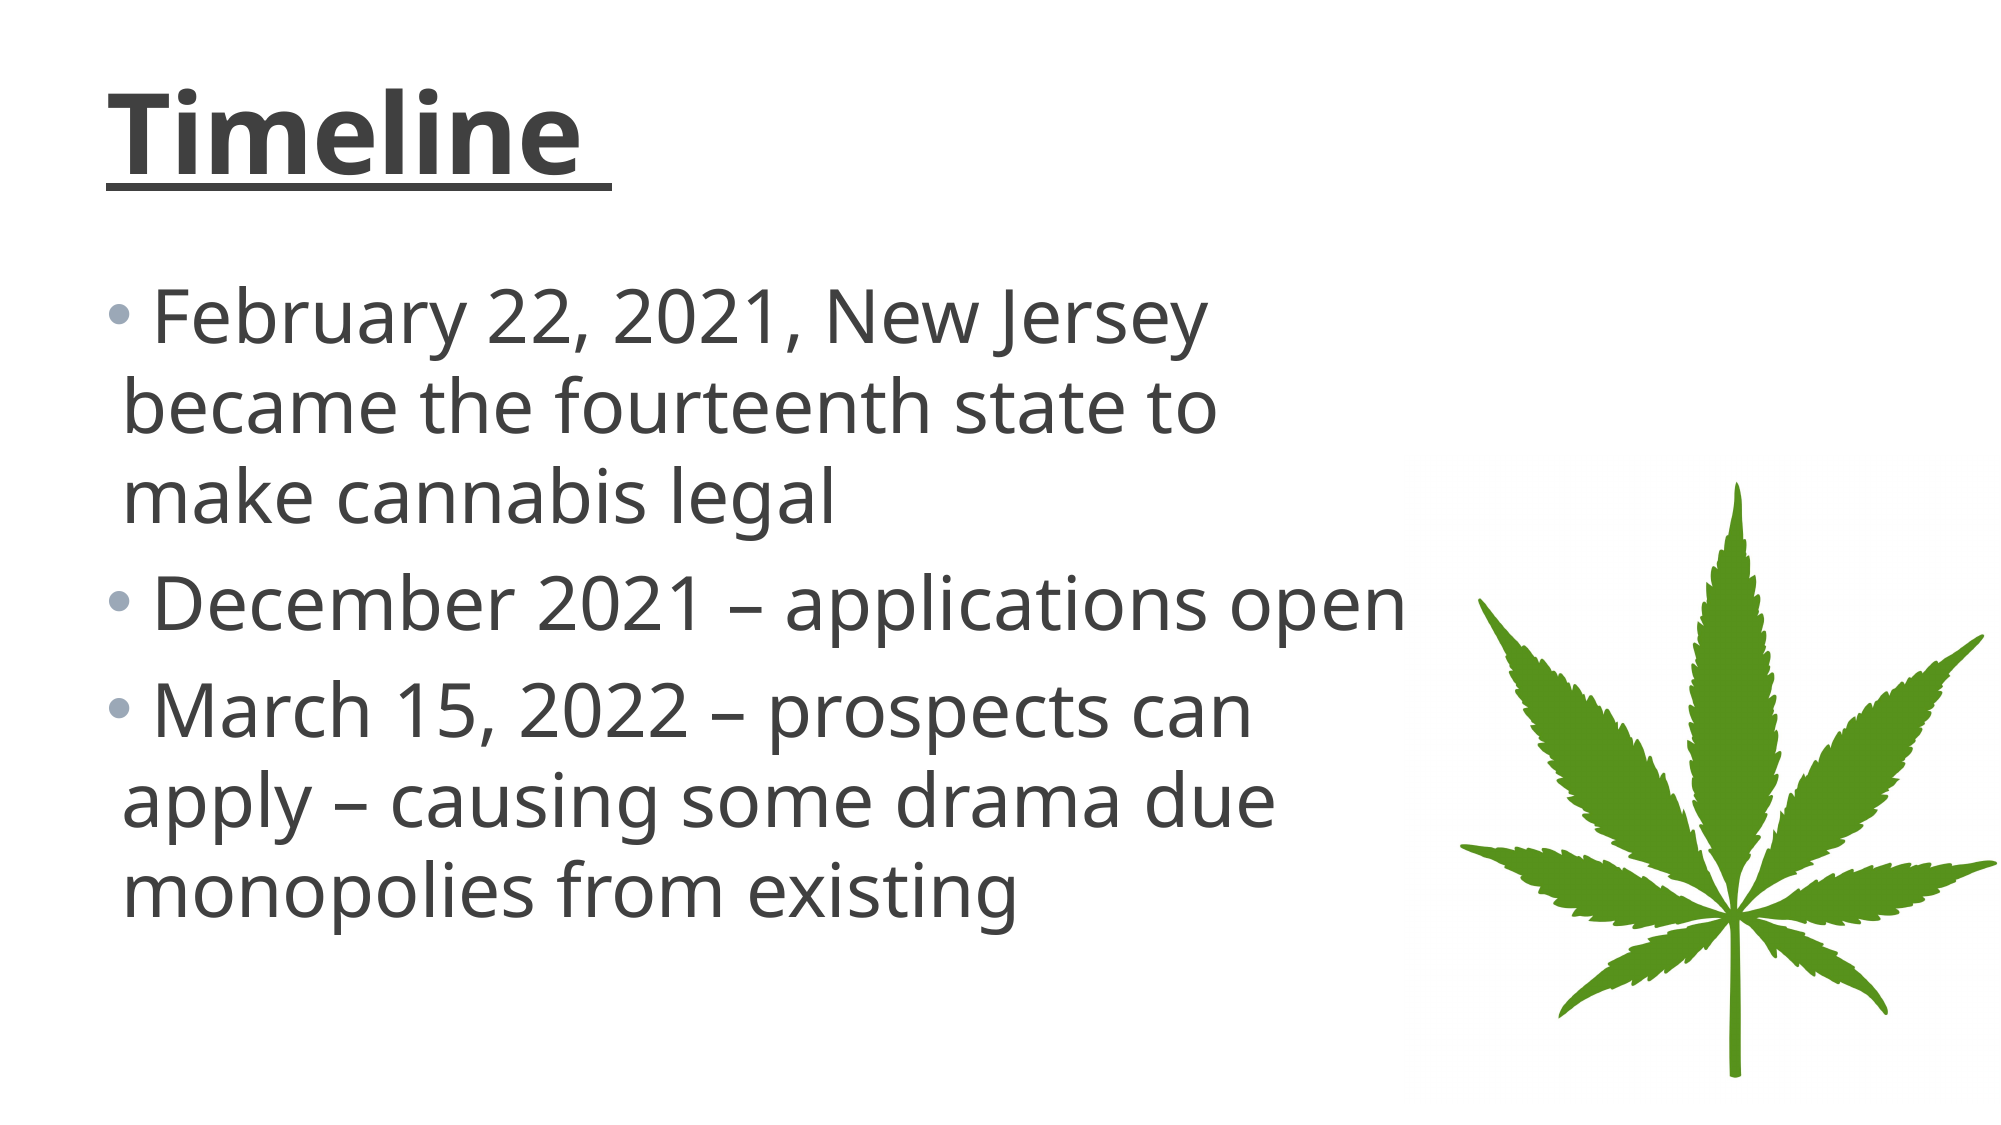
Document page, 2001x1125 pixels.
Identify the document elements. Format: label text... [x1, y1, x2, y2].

picture [1404, 455, 2000, 1105]
title Timeline [91, 47, 1830, 207]
list February 22, 2021, New Jersey became the fourteenth state to make cannabis legal December 2021 – applications open March 15, 2022 – prospects can apply – causing some drama due monopolies from existing [106, 261, 1418, 963]
